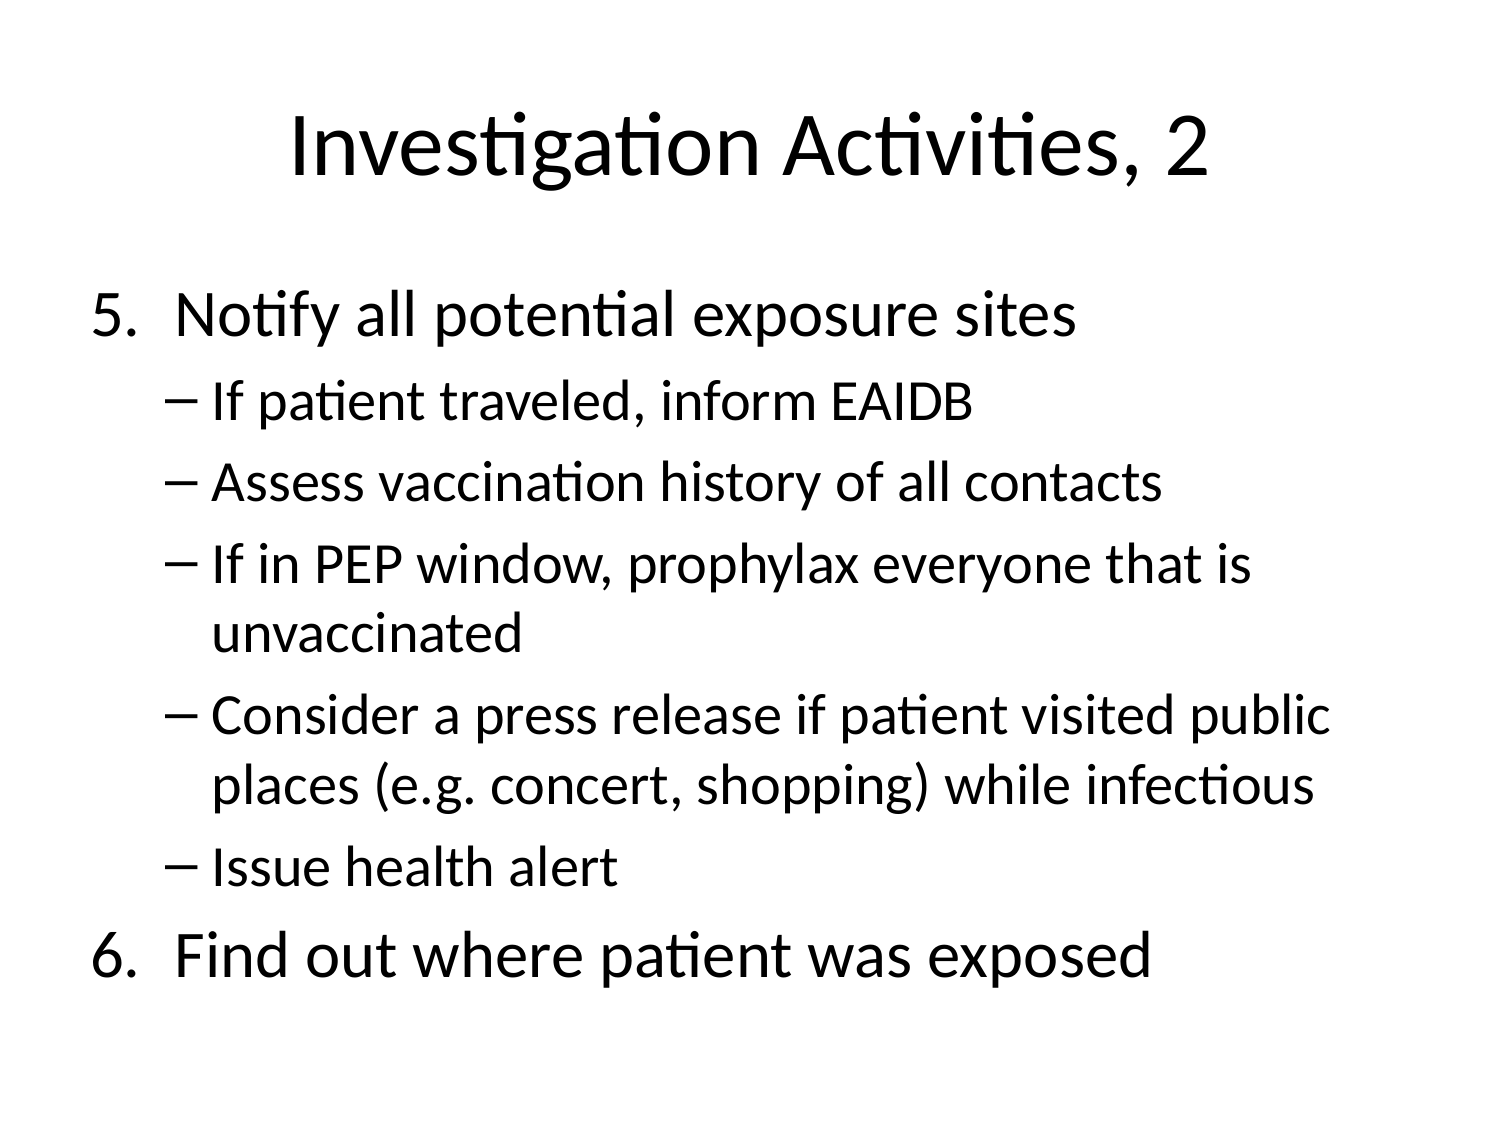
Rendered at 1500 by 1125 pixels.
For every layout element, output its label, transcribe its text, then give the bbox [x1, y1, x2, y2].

title Investigation Activities, 2 [75, 45, 1425, 233]
list Notify all potential exposure sites If patient traveled, inform EAIDB Assess vaccination history of all contacts If in PEP window, prophylax everyone that is unvaccinated Consider a press release if patient visited public places (e.g. concert, shopping) while infectious Issue health alert Find out where patient was exposed [75, 262, 1425, 1088]
